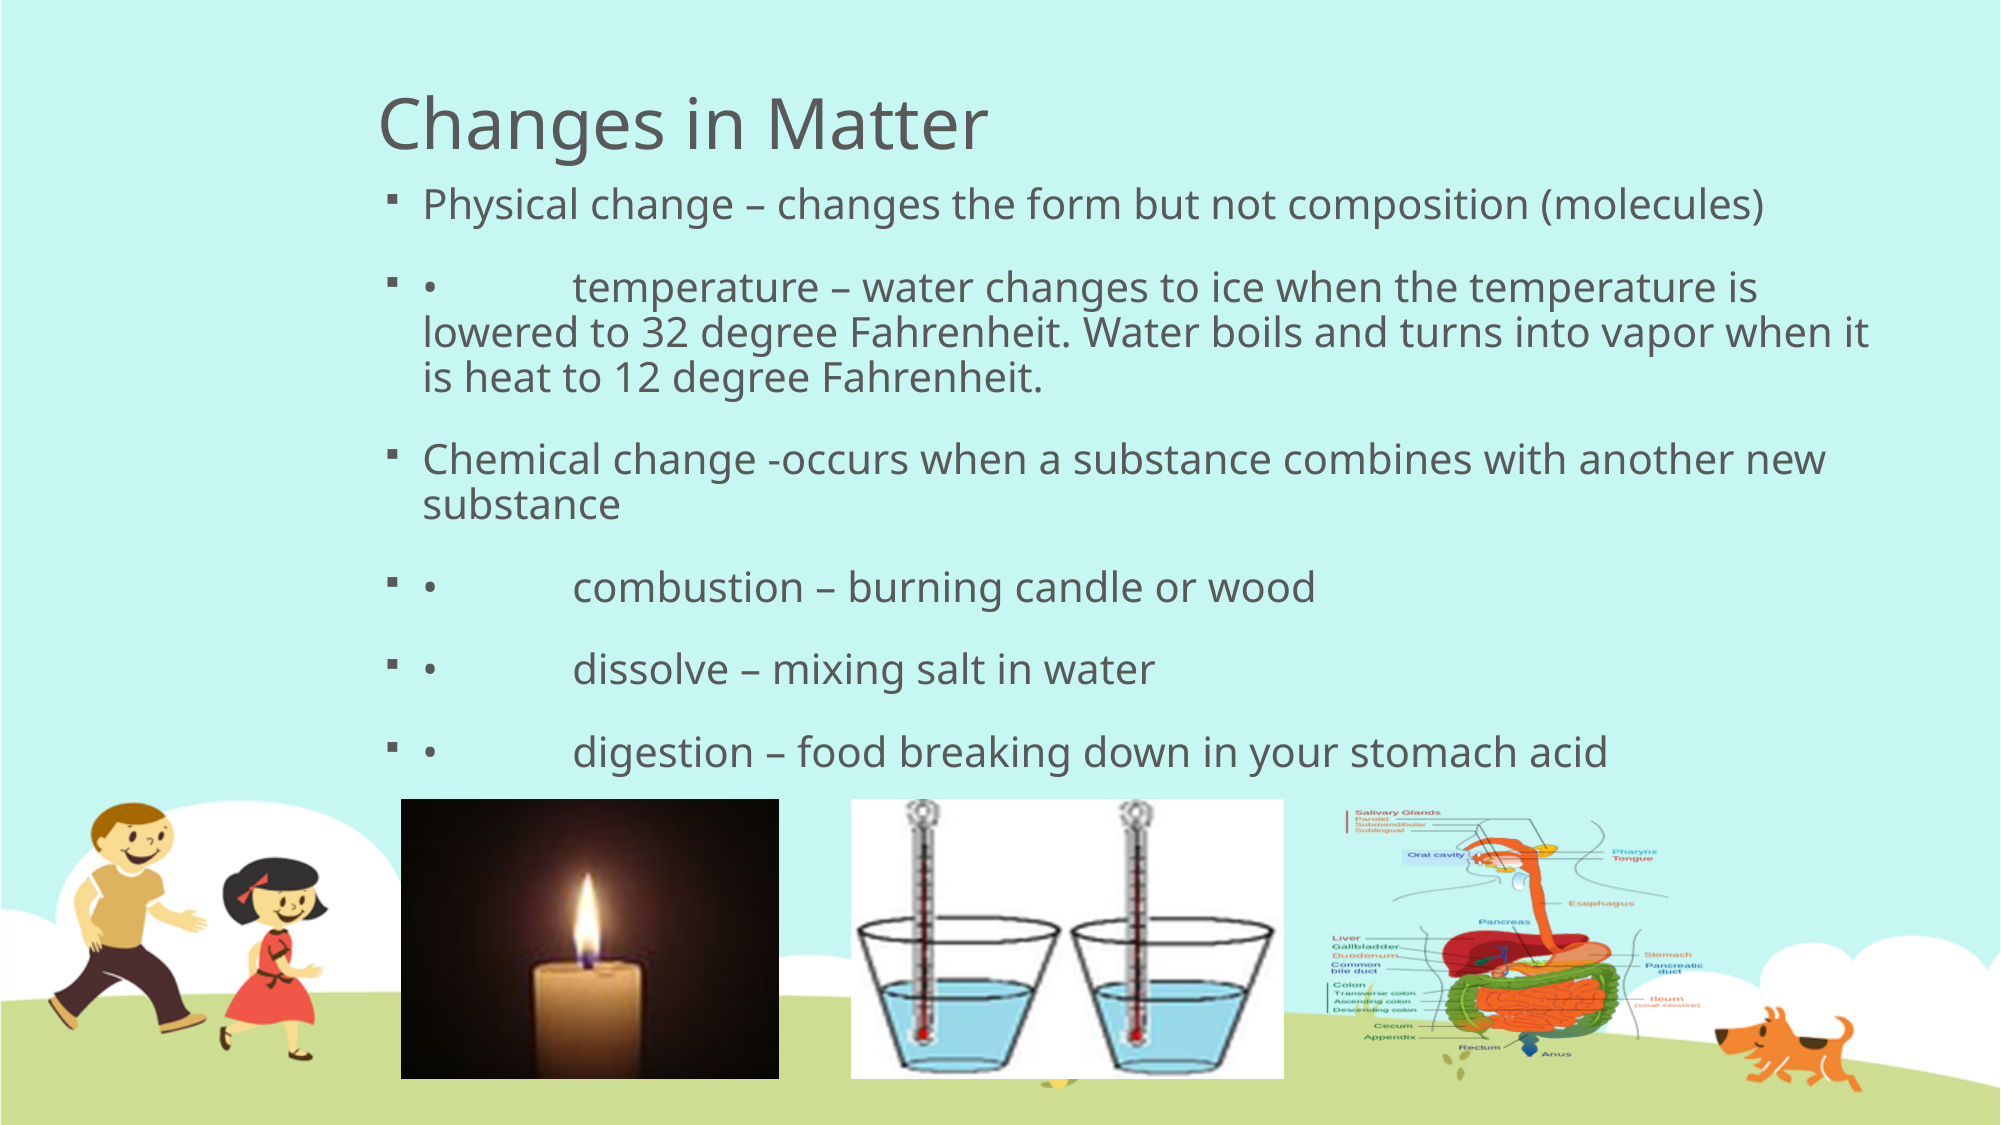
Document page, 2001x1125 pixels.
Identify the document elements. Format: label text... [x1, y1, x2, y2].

list Physical change – changes the form but not composition (molecules) • temperature – water changes to ice when the temperature is lowered to 32 degree Fahrenheit. Water boils and turns into vapor when it is heat to 12 degree Fahrenheit. Chemical change -occurs when a substance combines with another new substance • combustion – burning candle or wood • dissolve – mixing salt in water • digestion – food breaking down in your stomach acid [362, 176, 1900, 938]
picture [0, 0, 2001, 1125]
title Changes in Matter [362, 50, 1900, 173]
